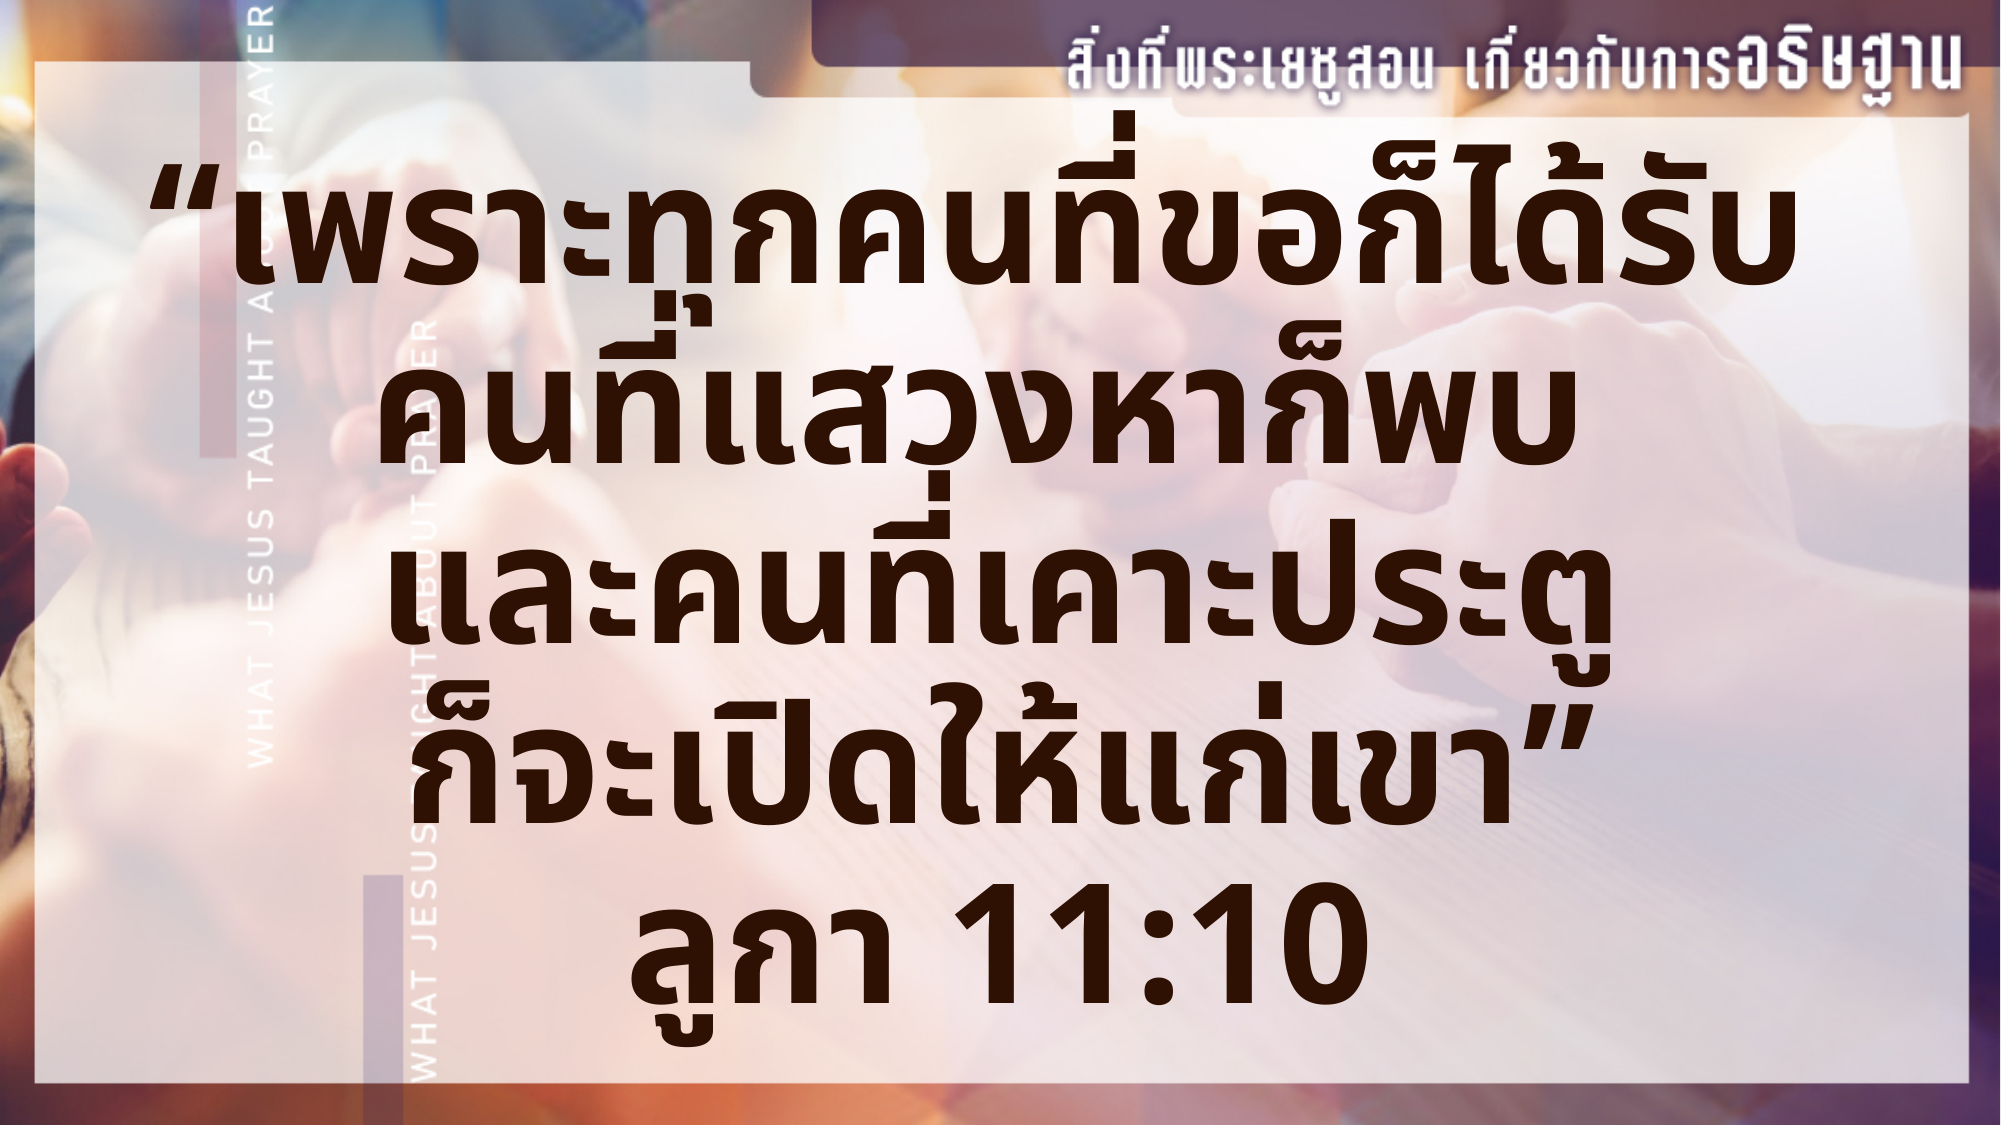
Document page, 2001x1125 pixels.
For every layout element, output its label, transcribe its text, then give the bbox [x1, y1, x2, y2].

text_box “เพราะทุกคนที่ขอก็ได้รับ คนที่แสวงหาก็พบ และคนที่เคาะประตู ก็จะเปิดให้แก่เขา” ลูกา 11:10 [63, 132, 1937, 1048]
picture [0, 0, 2001, 1125]
